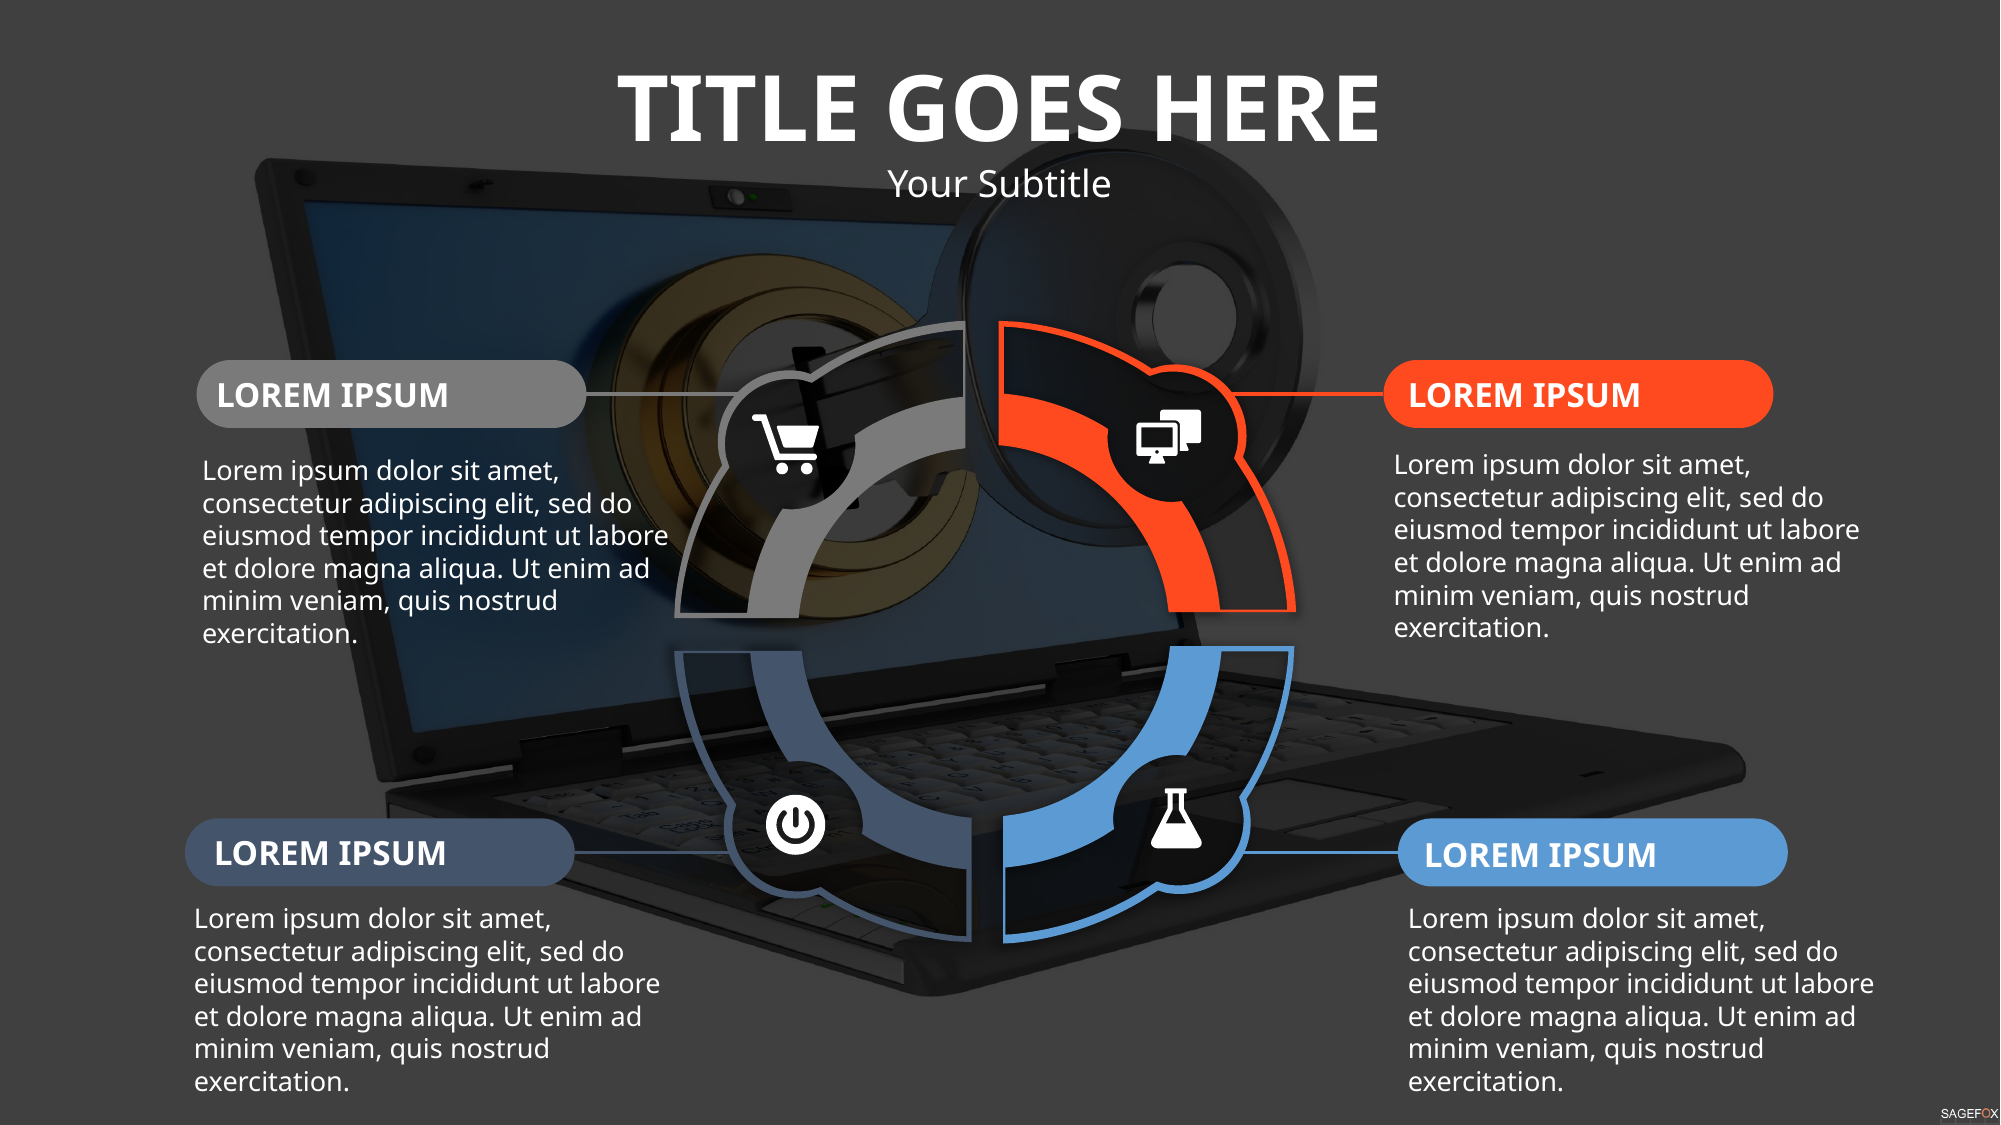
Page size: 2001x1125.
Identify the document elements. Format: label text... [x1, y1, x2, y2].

text_box Lorem ipsum dolor sit amet, consectetur adipiscing elit, sed do eiusmod tempor incididunt ut labore et dolore magna aliqua. Ut enim ad minim veniam, quis nostrud exercitation. [184, 896, 696, 1102]
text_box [196, 359, 742, 428]
text_box Lorem ipsum dolor sit amet, consectetur adipiscing elit, sed do eiusmod tempor incididunt ut labore et dolore magna aliqua. Ut enim ad minim veniam, quis nostrud exercitation. [1397, 896, 1910, 1102]
text_box Lorem ipsum dolor sit amet, consectetur adipiscing elit, sed do eiusmod tempor incididunt ut labore et dolore magna aliqua. Ut enim ad minim veniam, quis nostrud exercitation. [1383, 442, 1895, 648]
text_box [752, 414, 819, 475]
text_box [671, 323, 969, 616]
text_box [184, 818, 730, 887]
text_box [999, 649, 1298, 941]
text_box Lorem ipsum dolor sit amet, consectetur adipiscing elit, sed do eiusmod tempor incididunt ut labore et dolore magna aliqua. Ut enim ad minim veniam, quis nostrud exercitation. [192, 448, 704, 654]
picture [0, 0, 2001, 1125]
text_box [1136, 409, 1202, 464]
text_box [1242, 818, 1788, 887]
text_box TITLE GOES HERE Your Subtitle [548, 42, 1452, 212]
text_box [998, 320, 1297, 613]
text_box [1228, 359, 1774, 428]
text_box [674, 650, 972, 943]
